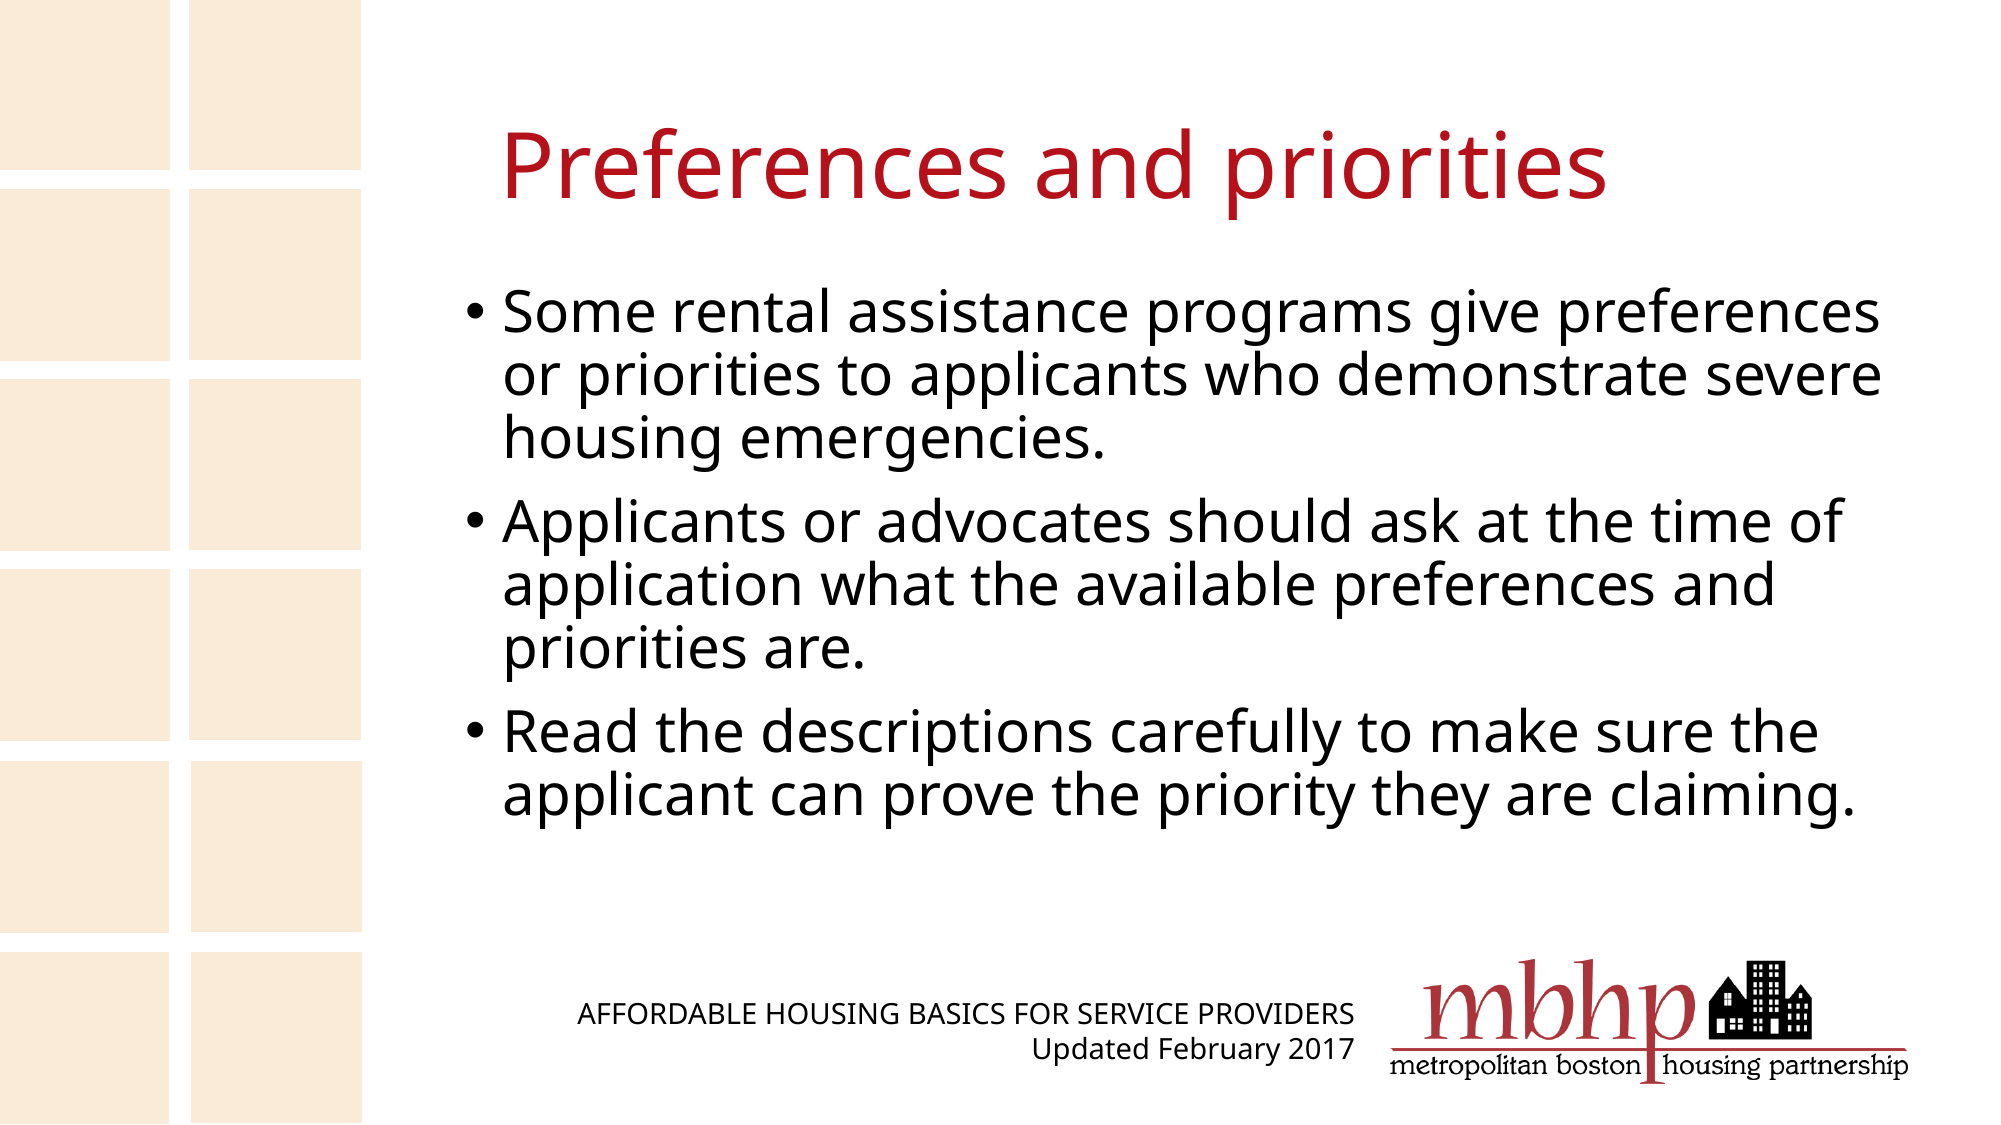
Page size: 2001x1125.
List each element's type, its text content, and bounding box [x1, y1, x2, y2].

text_box [0, 379, 170, 551]
text_box [191, 761, 362, 932]
text_box [189, 569, 361, 740]
list Some rental assistance programs give preferences or priorities to applicants who demonstrate severe housing emergencies. Applicants or advocates should ask at the time of application what the available preferences and priorities are. Read the descriptions carefully to make sure the applicant can prove the priority they are claiming. [450, 274, 1939, 931]
text_box [0, 0, 170, 170]
text_box AFFORDABLE HOUSING BASICS FOR SERVICE PROVIDERS Updated February 2017 [293, 987, 1371, 1073]
text_box [189, 0, 361, 170]
text_box [0, 761, 169, 933]
picture [1390, 959, 1908, 1084]
text_box [189, 189, 361, 360]
text_box [0, 569, 170, 741]
text_box [189, 379, 361, 550]
title Preferences and priorities [484, 72, 1813, 265]
text_box [191, 952, 362, 1123]
text_box [0, 189, 170, 361]
text_box [0, 952, 169, 1124]
